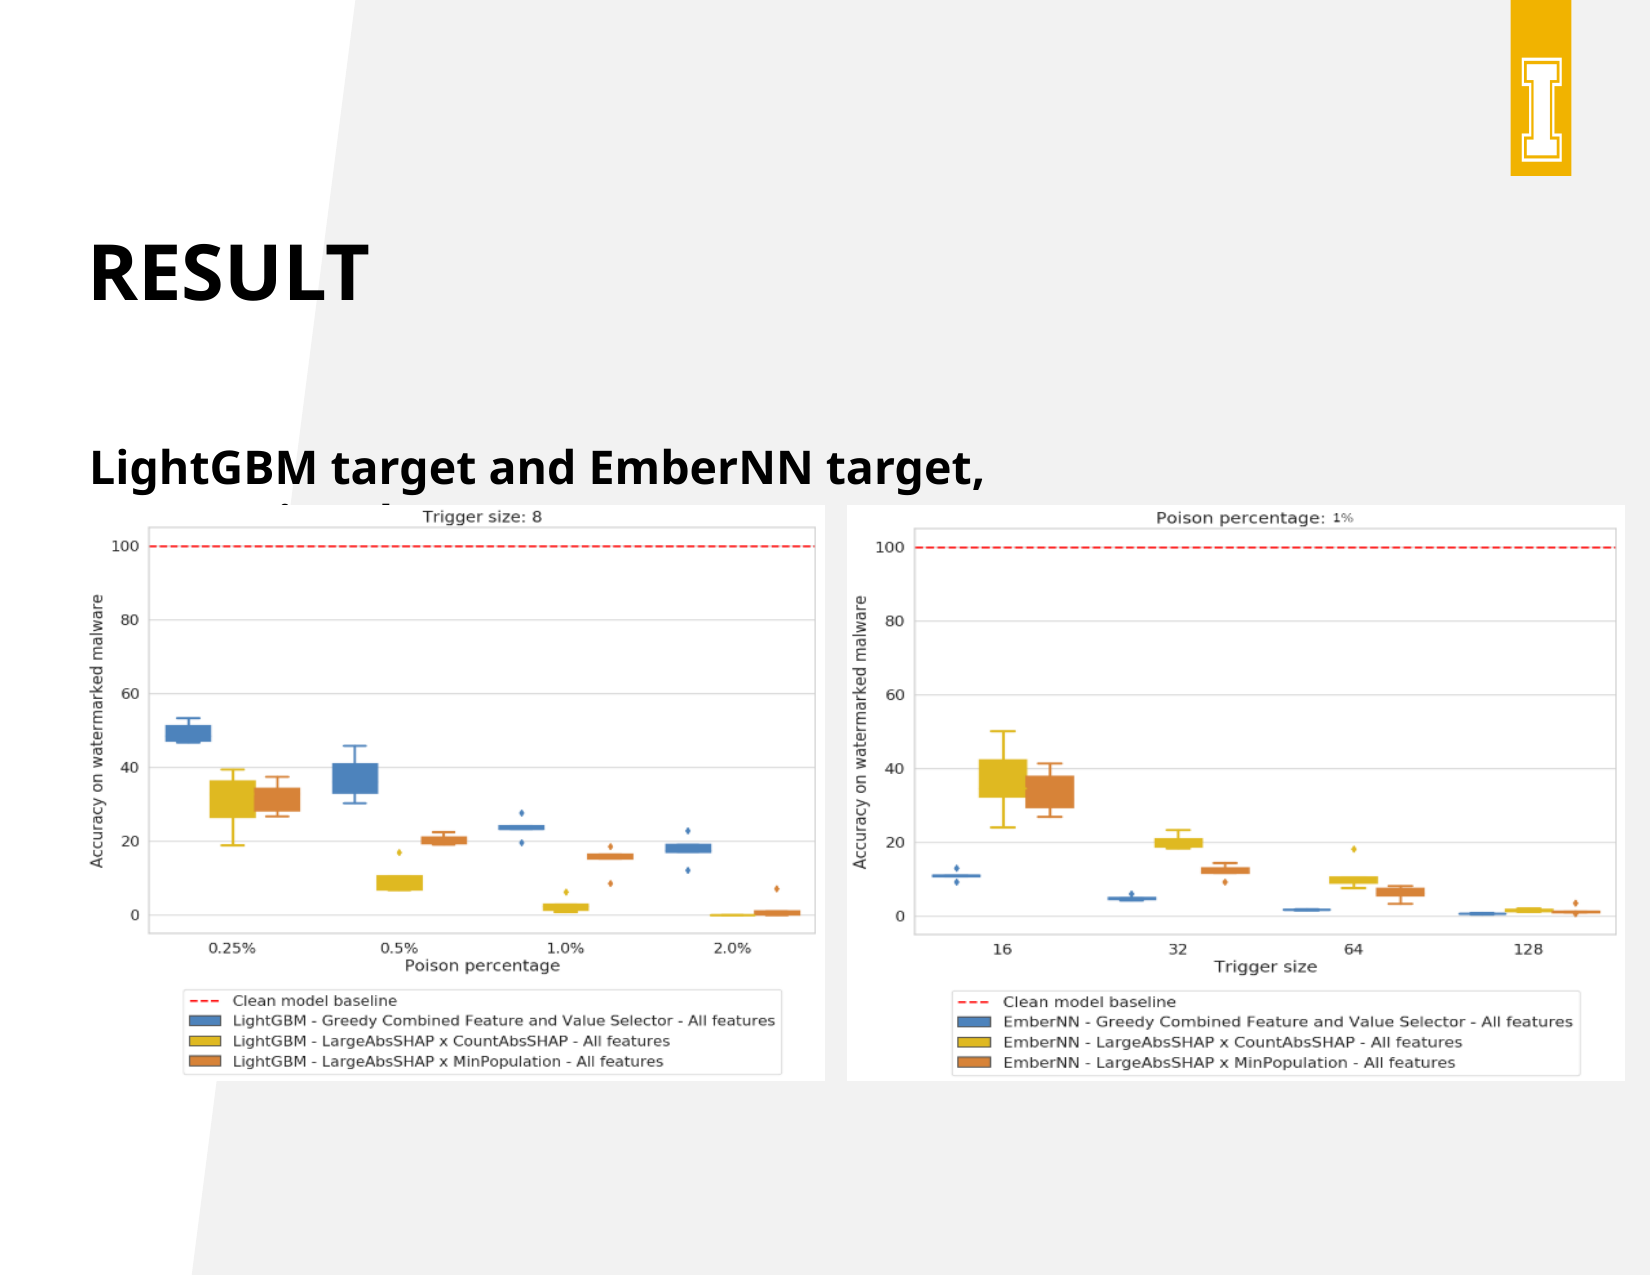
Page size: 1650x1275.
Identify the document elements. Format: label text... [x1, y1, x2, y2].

list LightGBM target and EmberNN target, (unrestricted) [89, 437, 1248, 494]
picture [87, 504, 826, 1082]
title result [87, 234, 1511, 317]
picture [846, 504, 1625, 1082]
